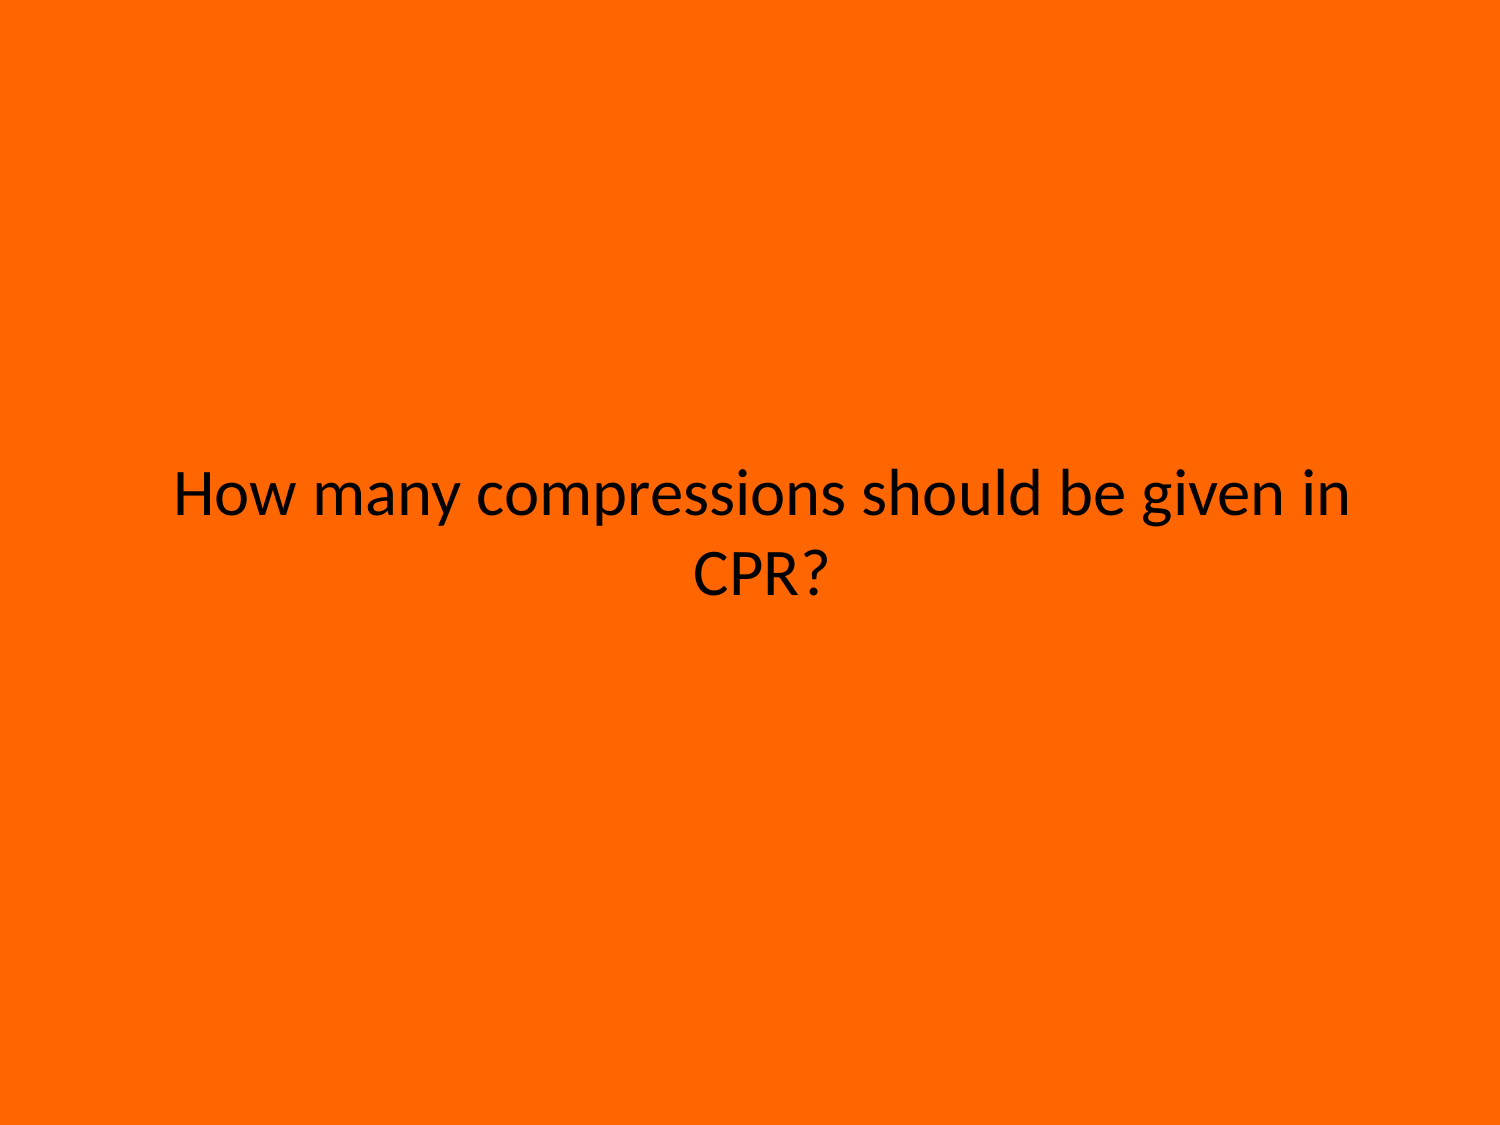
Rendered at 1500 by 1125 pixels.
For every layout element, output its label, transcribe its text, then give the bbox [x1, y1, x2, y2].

list How many compressions should be given in CPR? [87, 157, 1438, 901]
